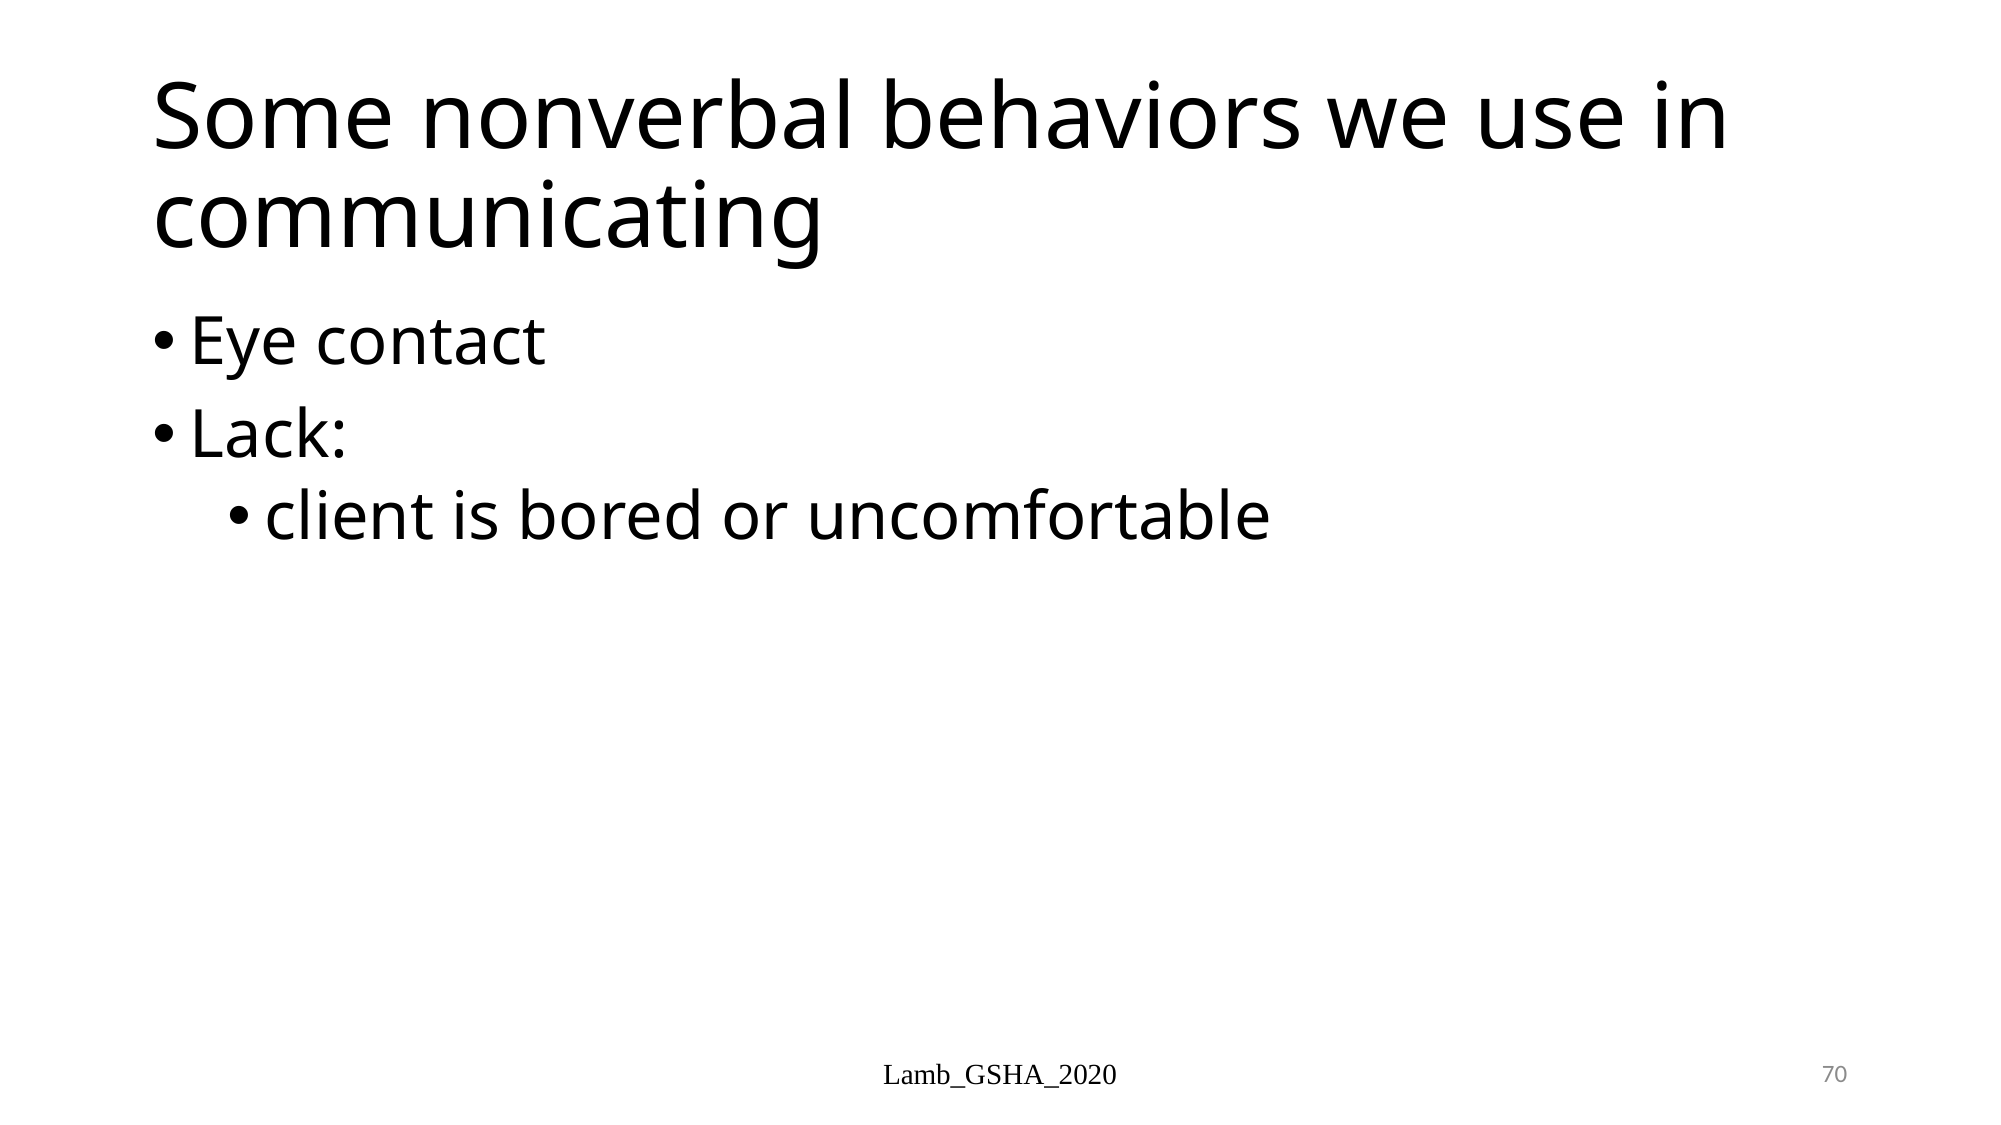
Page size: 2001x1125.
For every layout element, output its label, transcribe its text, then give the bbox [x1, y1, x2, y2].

list Eye contact Lack: client is bored or uncomfortable [137, 299, 1863, 1014]
title Some nonverbal behaviors we use in communicating [137, 59, 1863, 278]
footer Lamb_GSHA_2020 [662, 1042, 1338, 1103]
slide_number 70 [1412, 1042, 1863, 1103]
